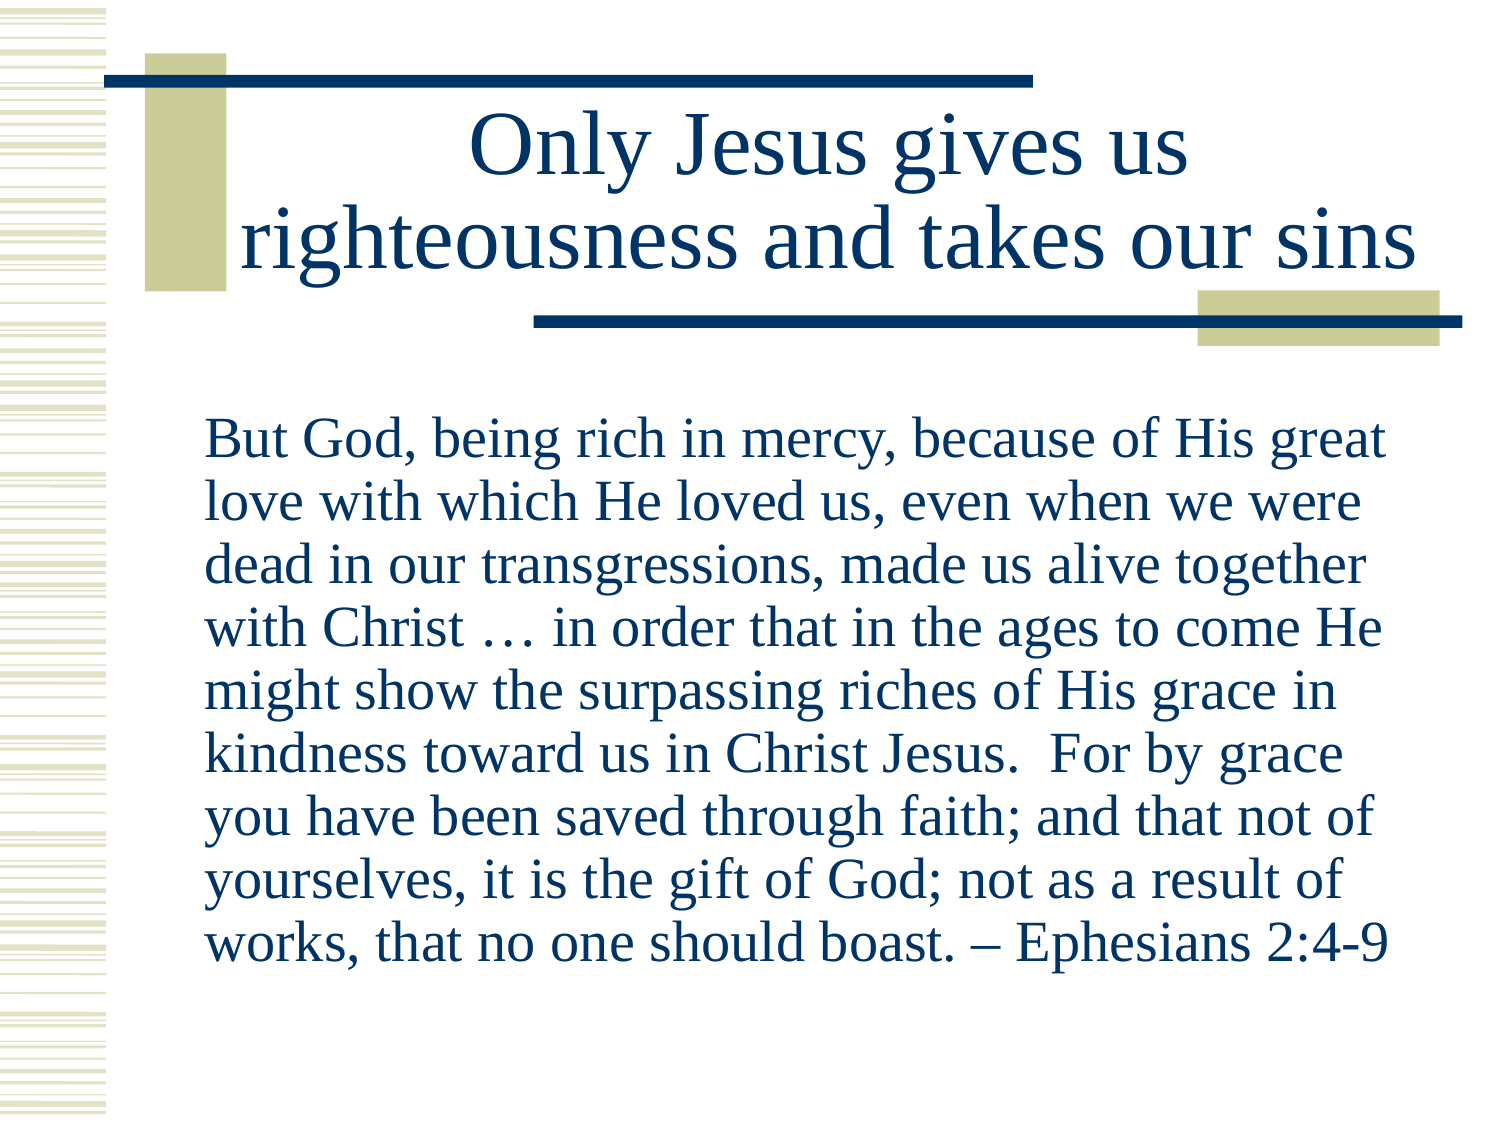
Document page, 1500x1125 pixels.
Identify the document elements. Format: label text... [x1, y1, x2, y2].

title Only Jesus gives us righteousness and takes our sins [225, 99, 1436, 288]
list But God, being rich in mercy, because of His great love with which He loved us, even when we were dead in our transgressions, made us alive together with Christ … in order that in the ages to come He might show the surpassing riches of His grace in kindness toward us in Christ Jesus. For by grace you have been saved through faith; and that not of yourselves, it is the gift of God; not as a result of works, that no one should boast. – Ephesians 2:4-9 [132, 399, 1439, 1000]
